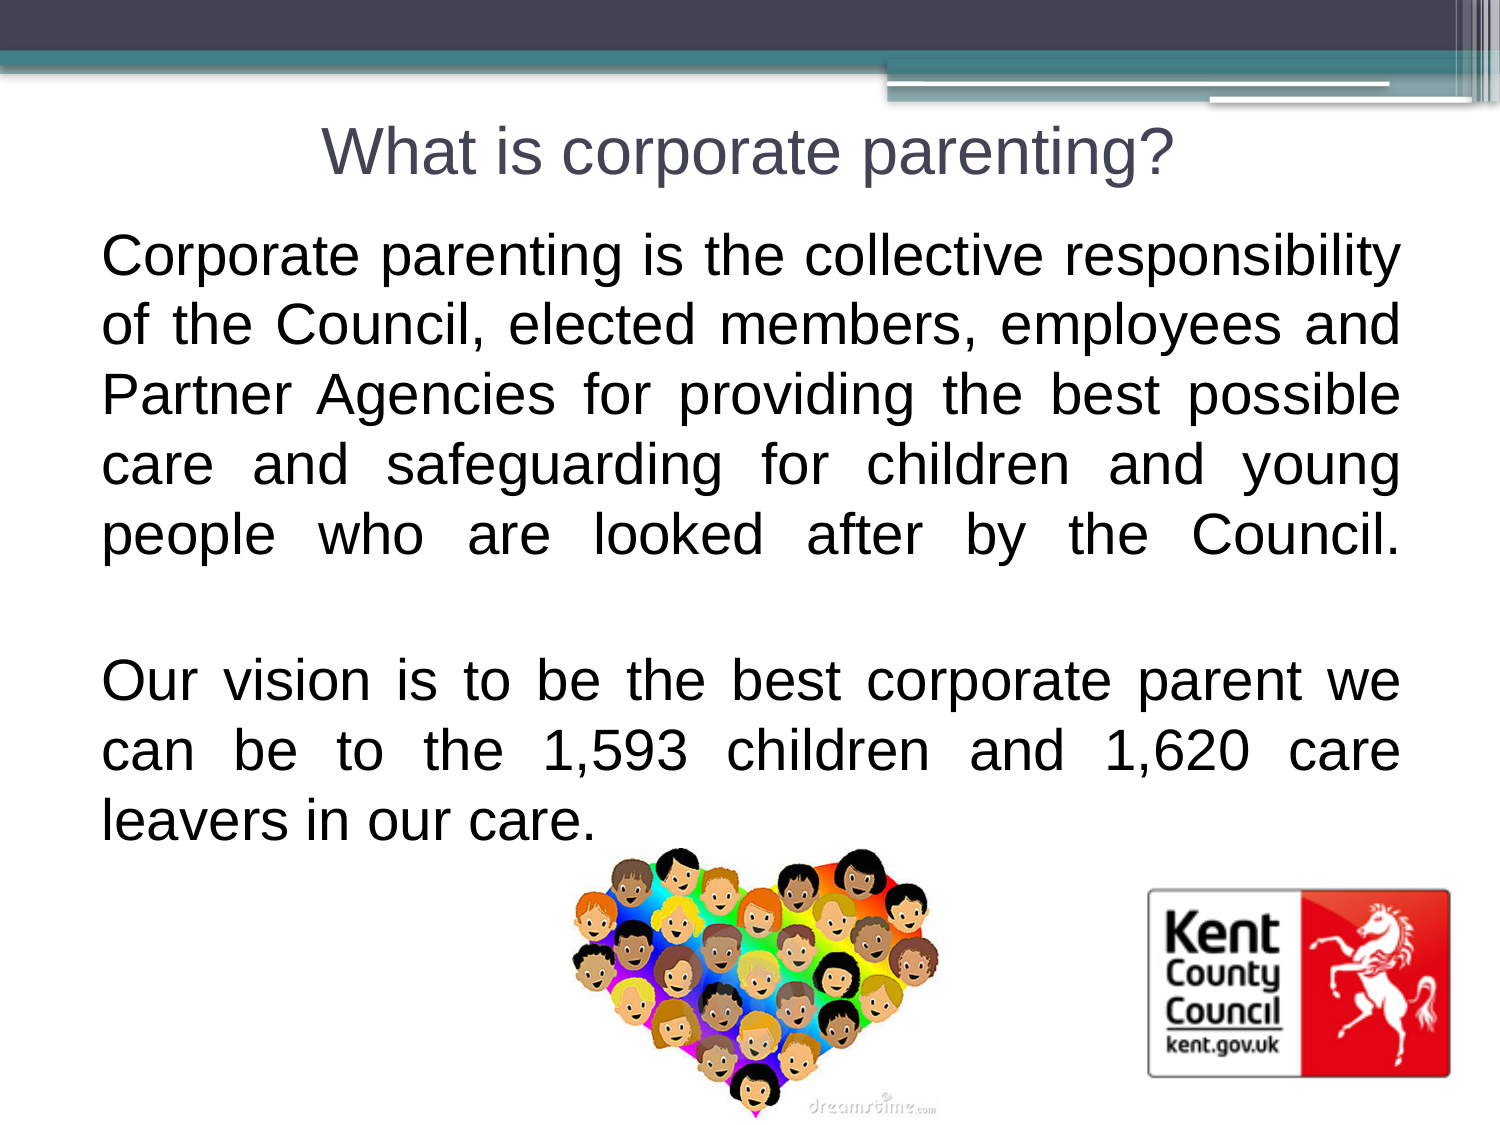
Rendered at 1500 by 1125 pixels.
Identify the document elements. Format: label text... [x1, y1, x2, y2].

title What is corporate parenting? [74, 99, 1425, 275]
picture [572, 848, 940, 1118]
list Corporate parenting is the collective responsibility of the Council, elected members, employees and Partner Agencies for providing the best possible care and safeguarding for children and young people who are looked after by the Council. Our vision is to be the best corporate parent we can be to the 1,593 children and 1,620 care leavers in our care. [68, 209, 1419, 919]
picture [1142, 881, 1458, 1086]
